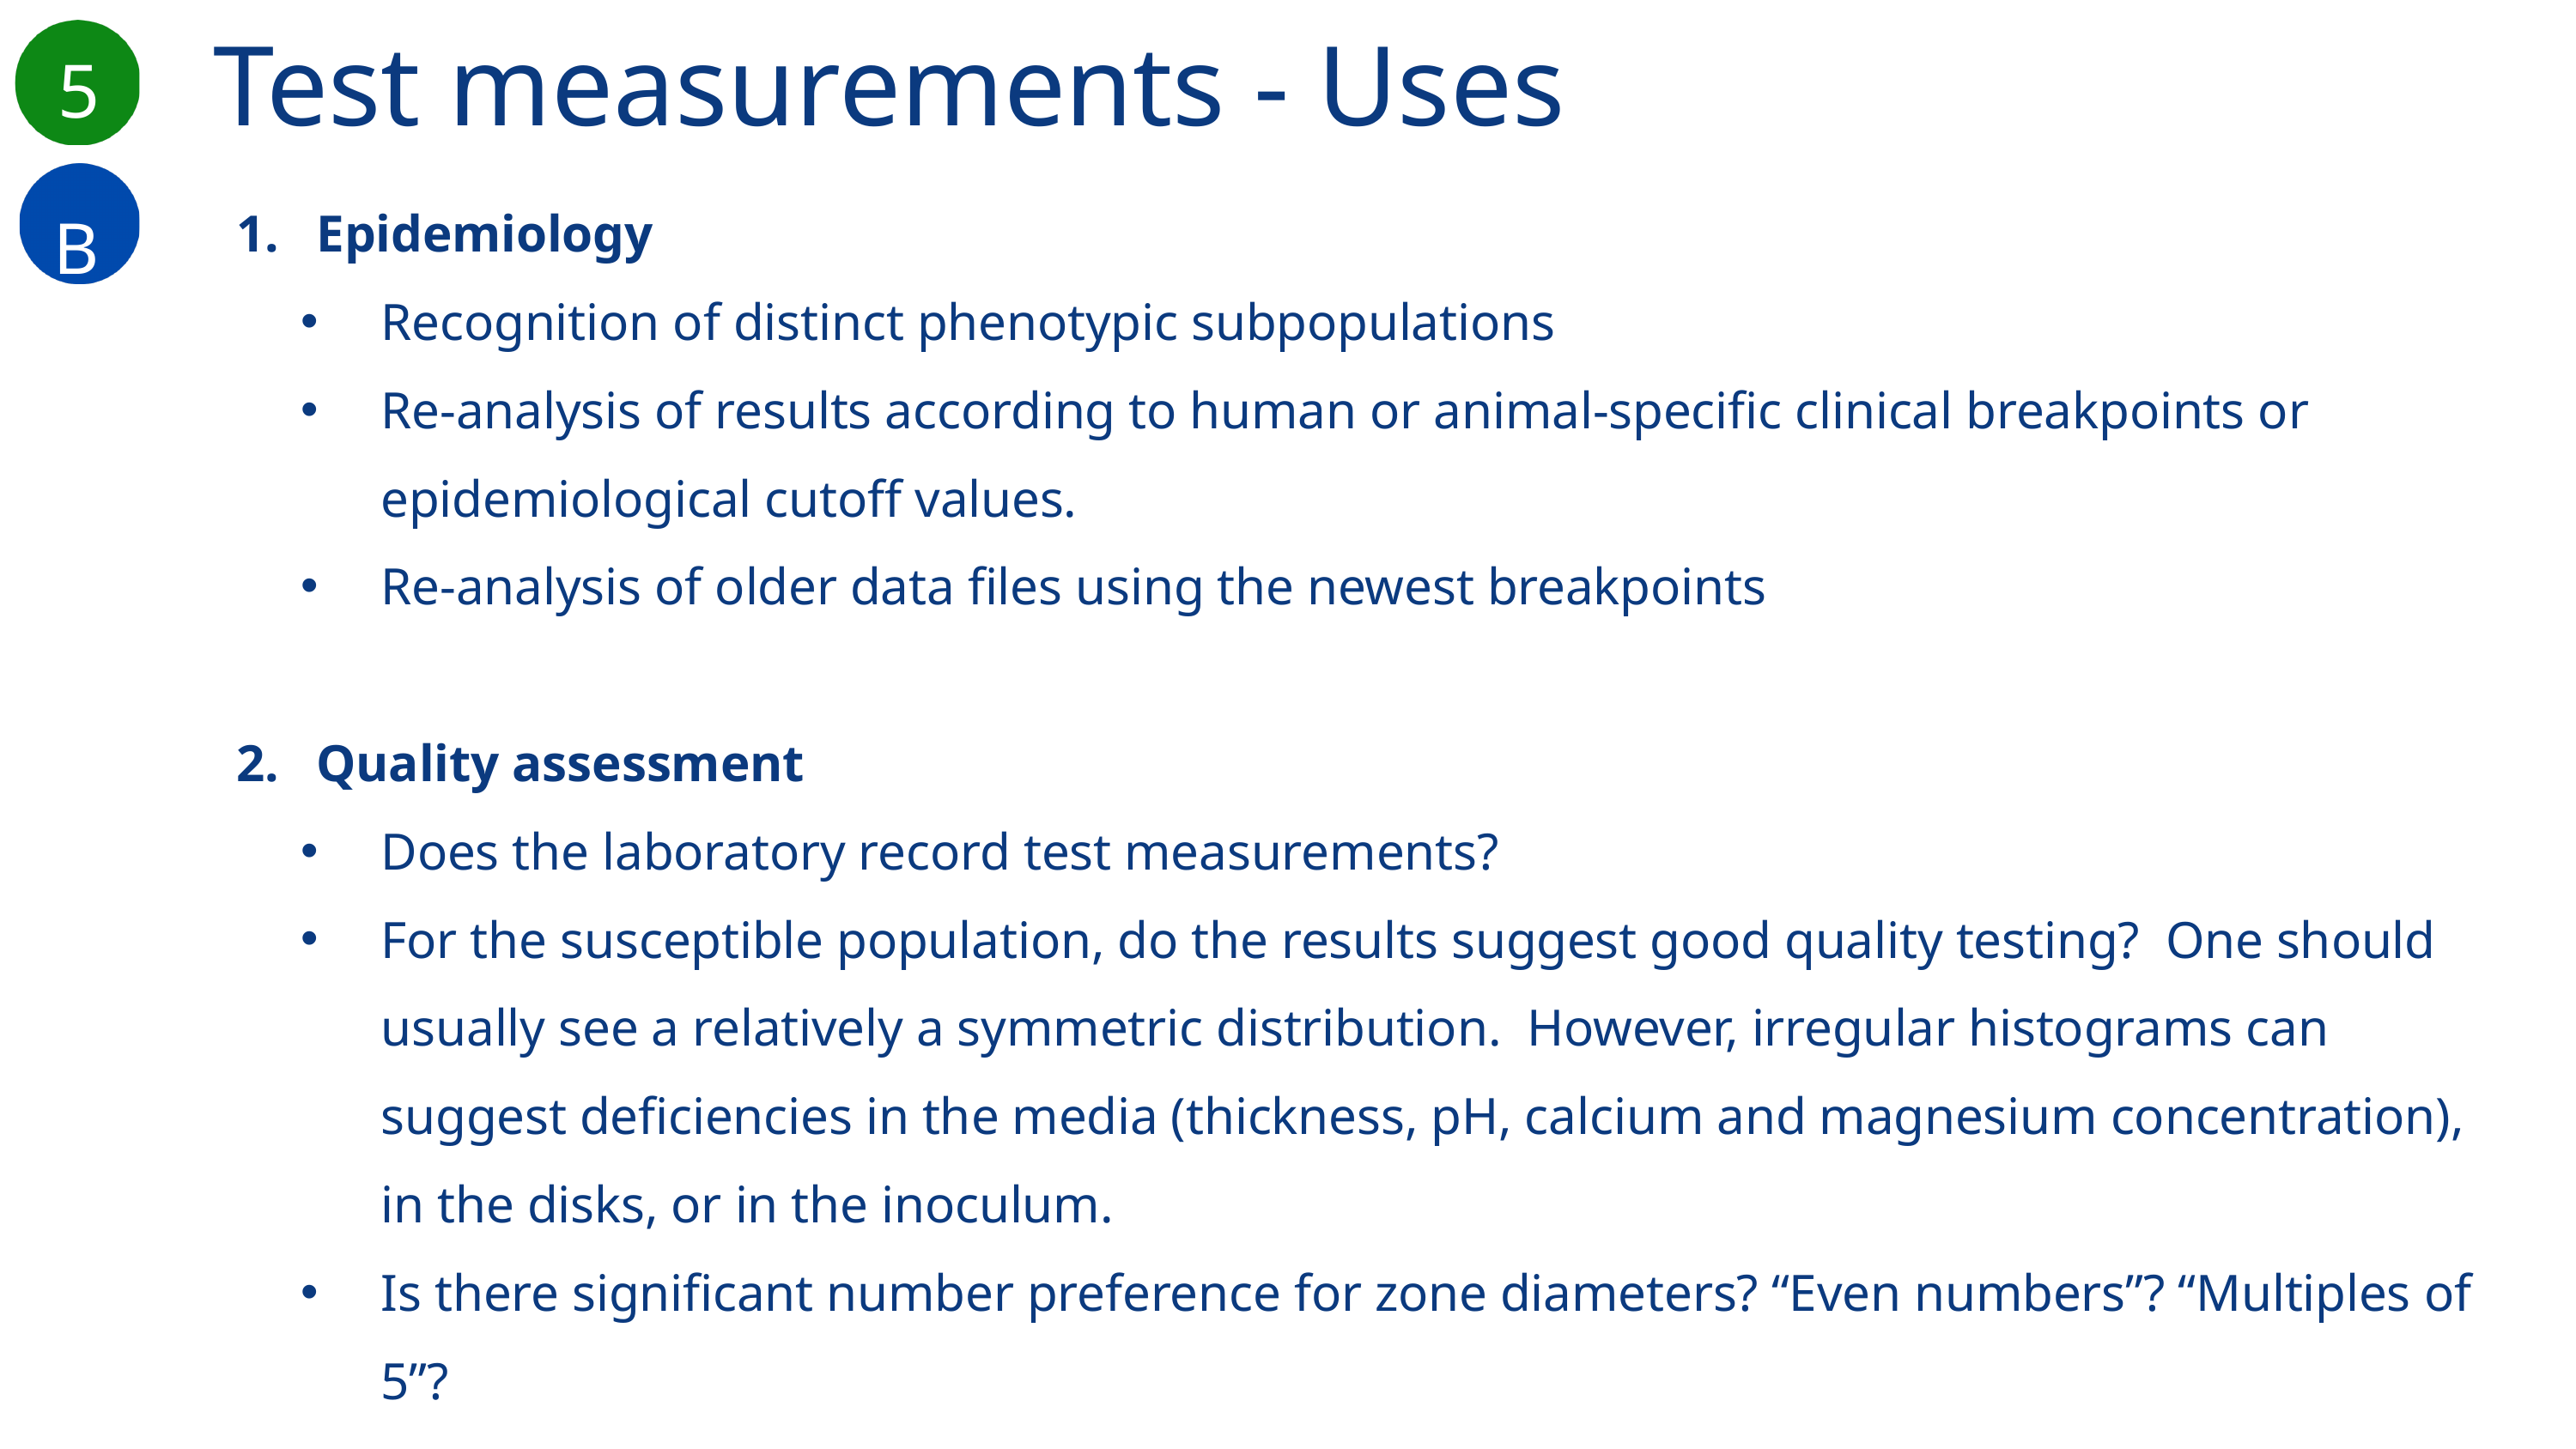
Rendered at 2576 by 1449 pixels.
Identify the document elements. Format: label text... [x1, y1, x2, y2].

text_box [15, 20, 140, 116]
text_box Test measurements - Uses [213, 0, 2534, 149]
text_box Epidemiology Recognition of distinct phenotypic subpopulations Re-analysis of results according to human or animal-specific clinical breakpoints or epidemiological cutoff values. Re-analysis of older data files using the newest breakpoints Quality assessment Does the laboratory record test measurements? For the susceptible population, do the results suggest good quality testing? One should usually see a relatively a symmetric distribution. However, irregular histograms can suggest deficiencies in the media (thickness, pH, calcium and magnesium concentration), in the disks, or in the inoculum. Is there significant number preference for zone diameters? “Even numbers”? “Multiples of 5”? [235, 173, 2488, 1410]
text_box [19, 112, 140, 284]
